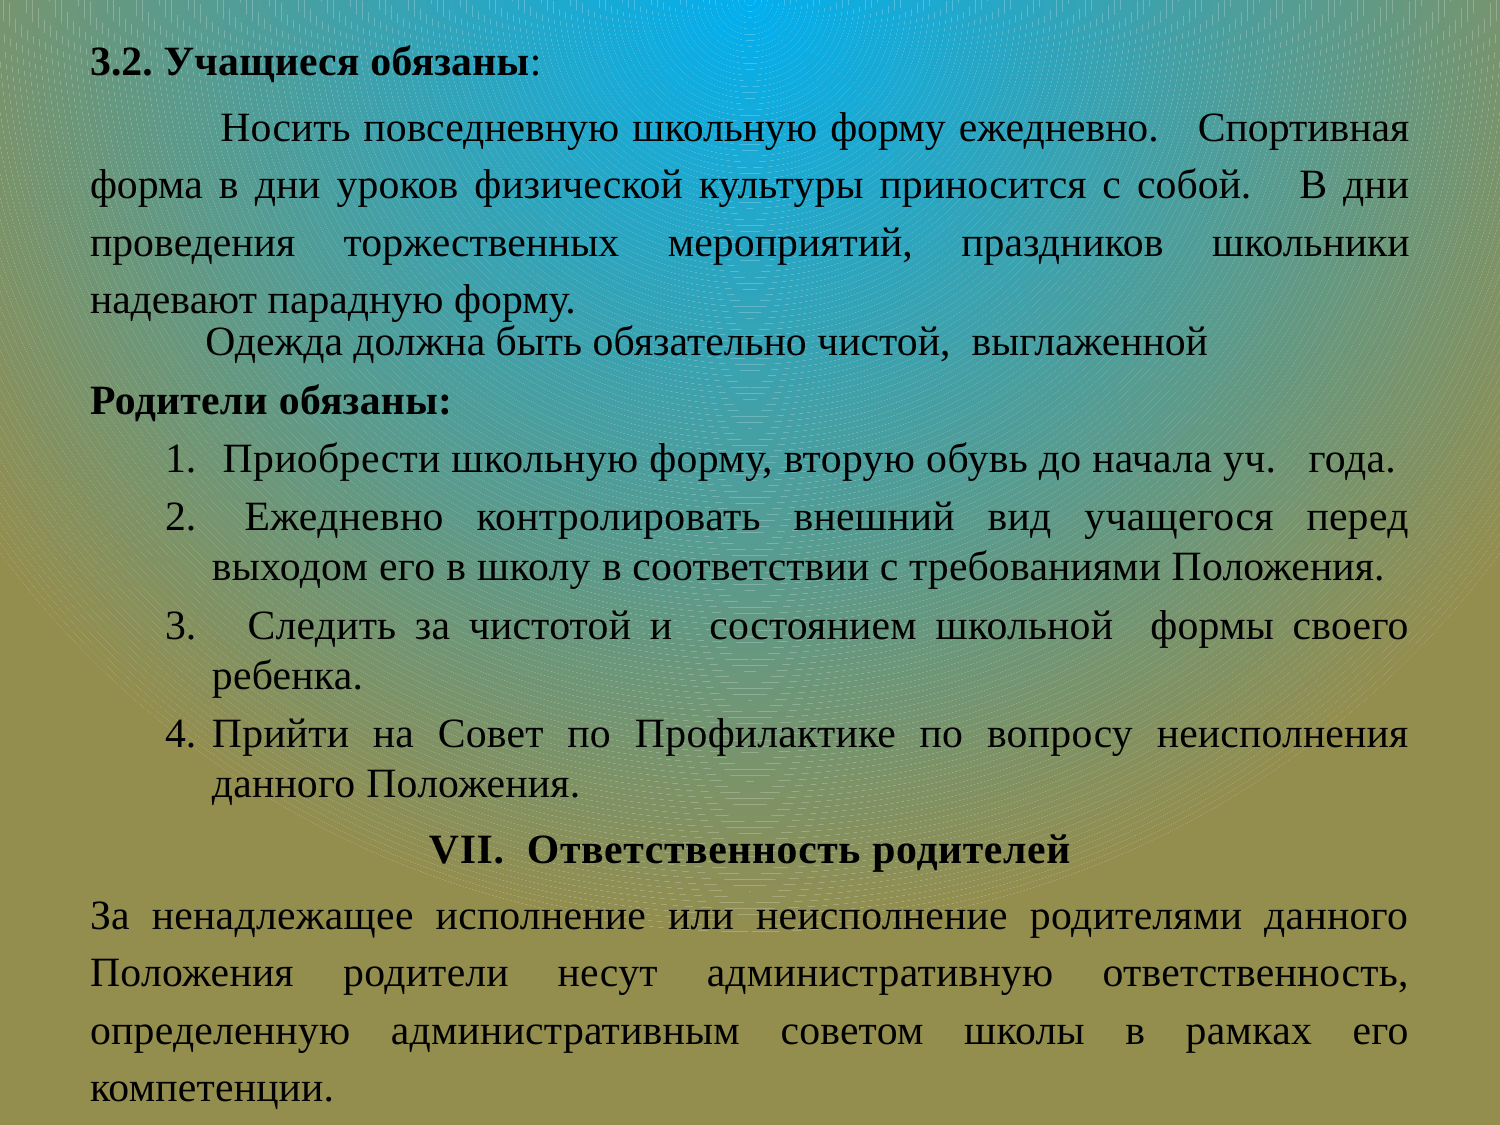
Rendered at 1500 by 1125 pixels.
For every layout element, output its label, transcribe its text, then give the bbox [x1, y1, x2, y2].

list 3.2. Учащиеся обязаны: Носить повседневную школьную форму ежедневно. Спортивная форма в дни уроков физической культуры приносится с собой. В дни проведения торжественных мероприятий, праздников школьники надевают парадную форму. Одежда должна быть обязательно чистой, выглаженной Родители обязаны: Приобрести школьную форму, вторую обувь до начала уч. года. Ежедневно контролировать внешний вид учащегося перед выходом его в школу в соответствии с требованиями Положения. Следить за чистотой и состоянием школьной формы своего ребенка. Прийти на Совет по Профилактике по вопросу неисполнения данного Положения. VII. Ответственность родителей За ненадлежащее исполнение или неисполнение родителями данного Положения родители несут административную ответственность, определенную административным советом школы в рамках его компетенции. [74, 42, 1426, 1083]
